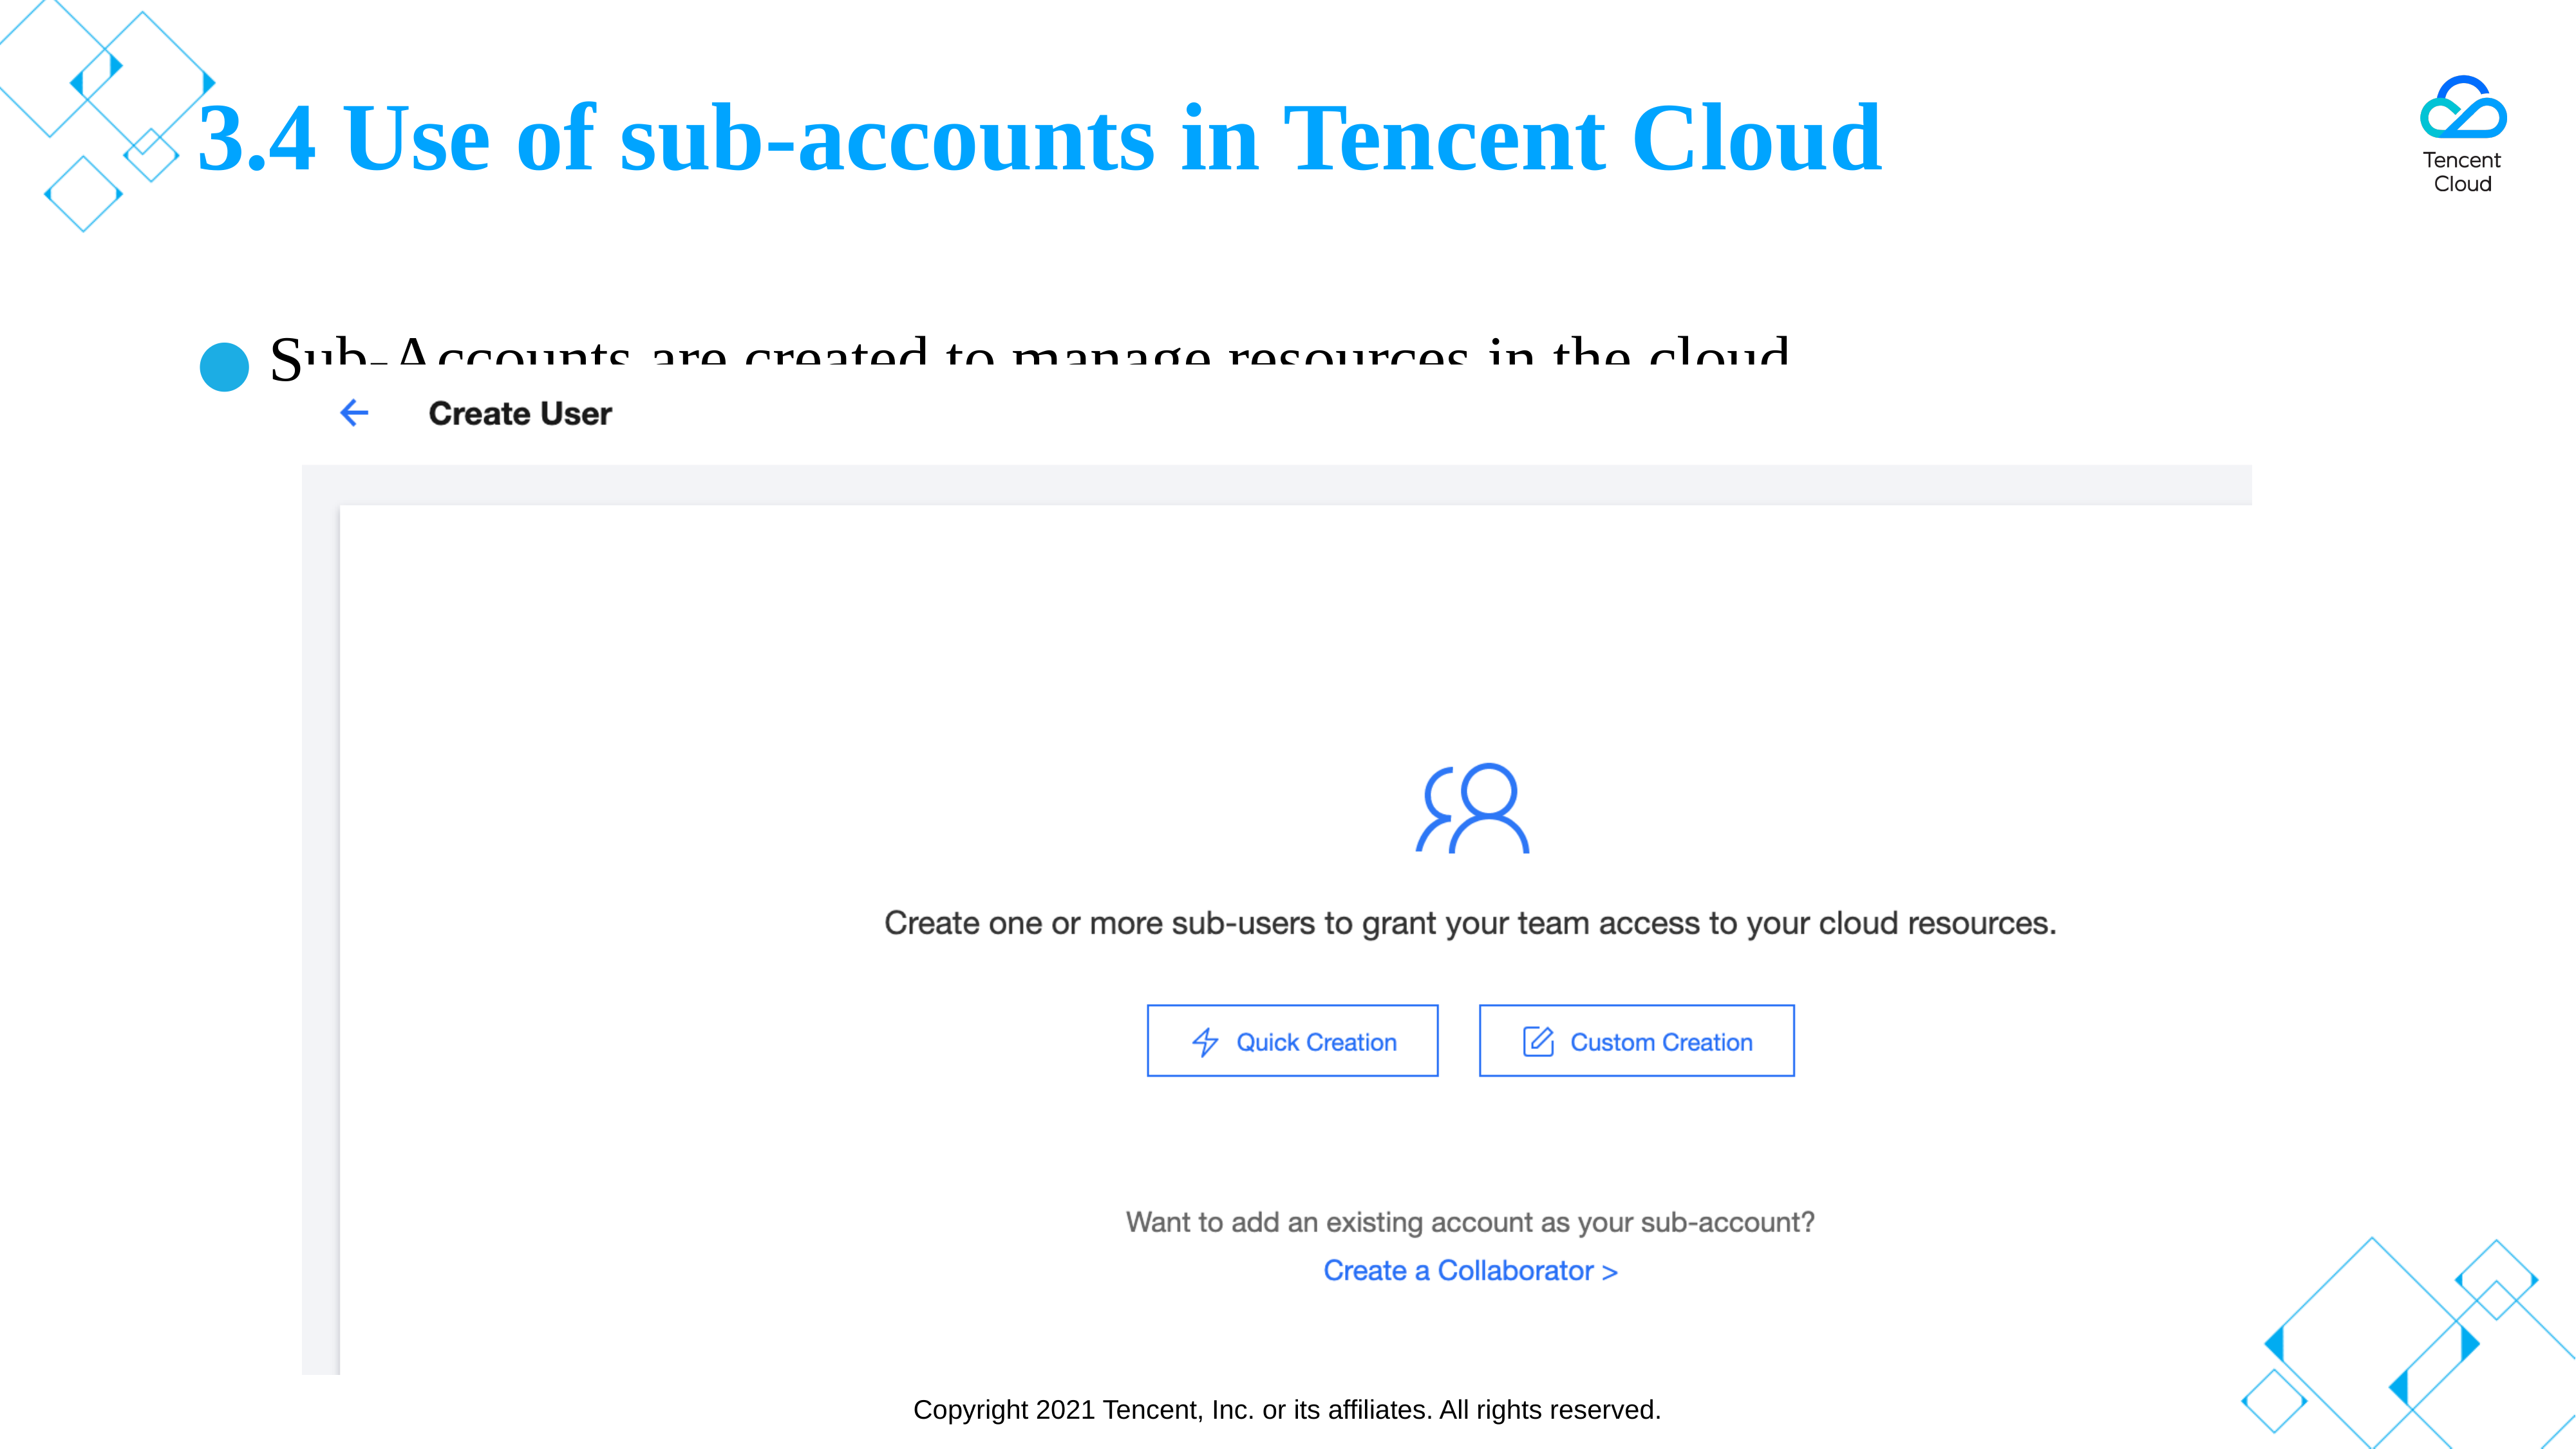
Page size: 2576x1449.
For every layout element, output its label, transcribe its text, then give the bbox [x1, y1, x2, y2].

title 3.4 Use of sub-accounts in Tencent Cloud [177, 87, 2252, 189]
list Sub-Accounts are created to manage resources in the cloud [177, 268, 2429, 404]
picture [0, 0, 2575, 1449]
